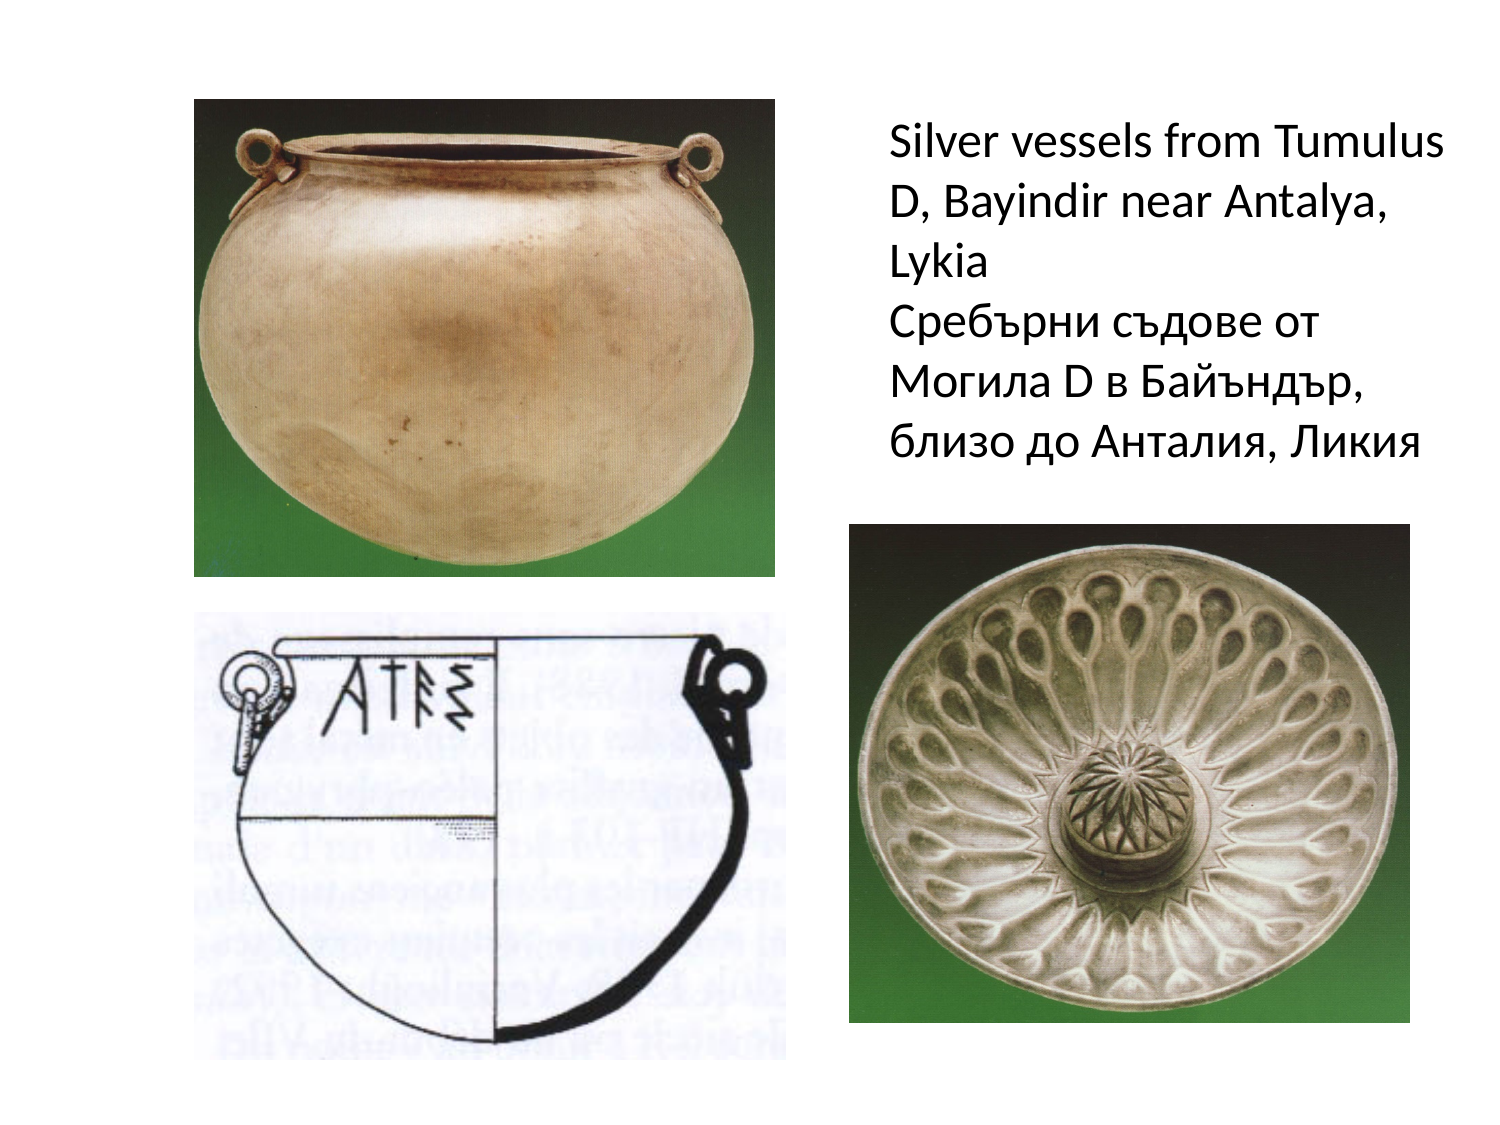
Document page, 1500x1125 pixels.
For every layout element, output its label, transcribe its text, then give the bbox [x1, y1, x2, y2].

text_box Silver vessels from Tumulus D, Bayindir near Antalya, Lykia Сребърни съдове от Могила D в Байъндър, близо до Анталия, Ликия [874, 99, 1475, 475]
picture [194, 99, 776, 578]
picture [849, 524, 1411, 1023]
picture [194, 612, 786, 1060]
